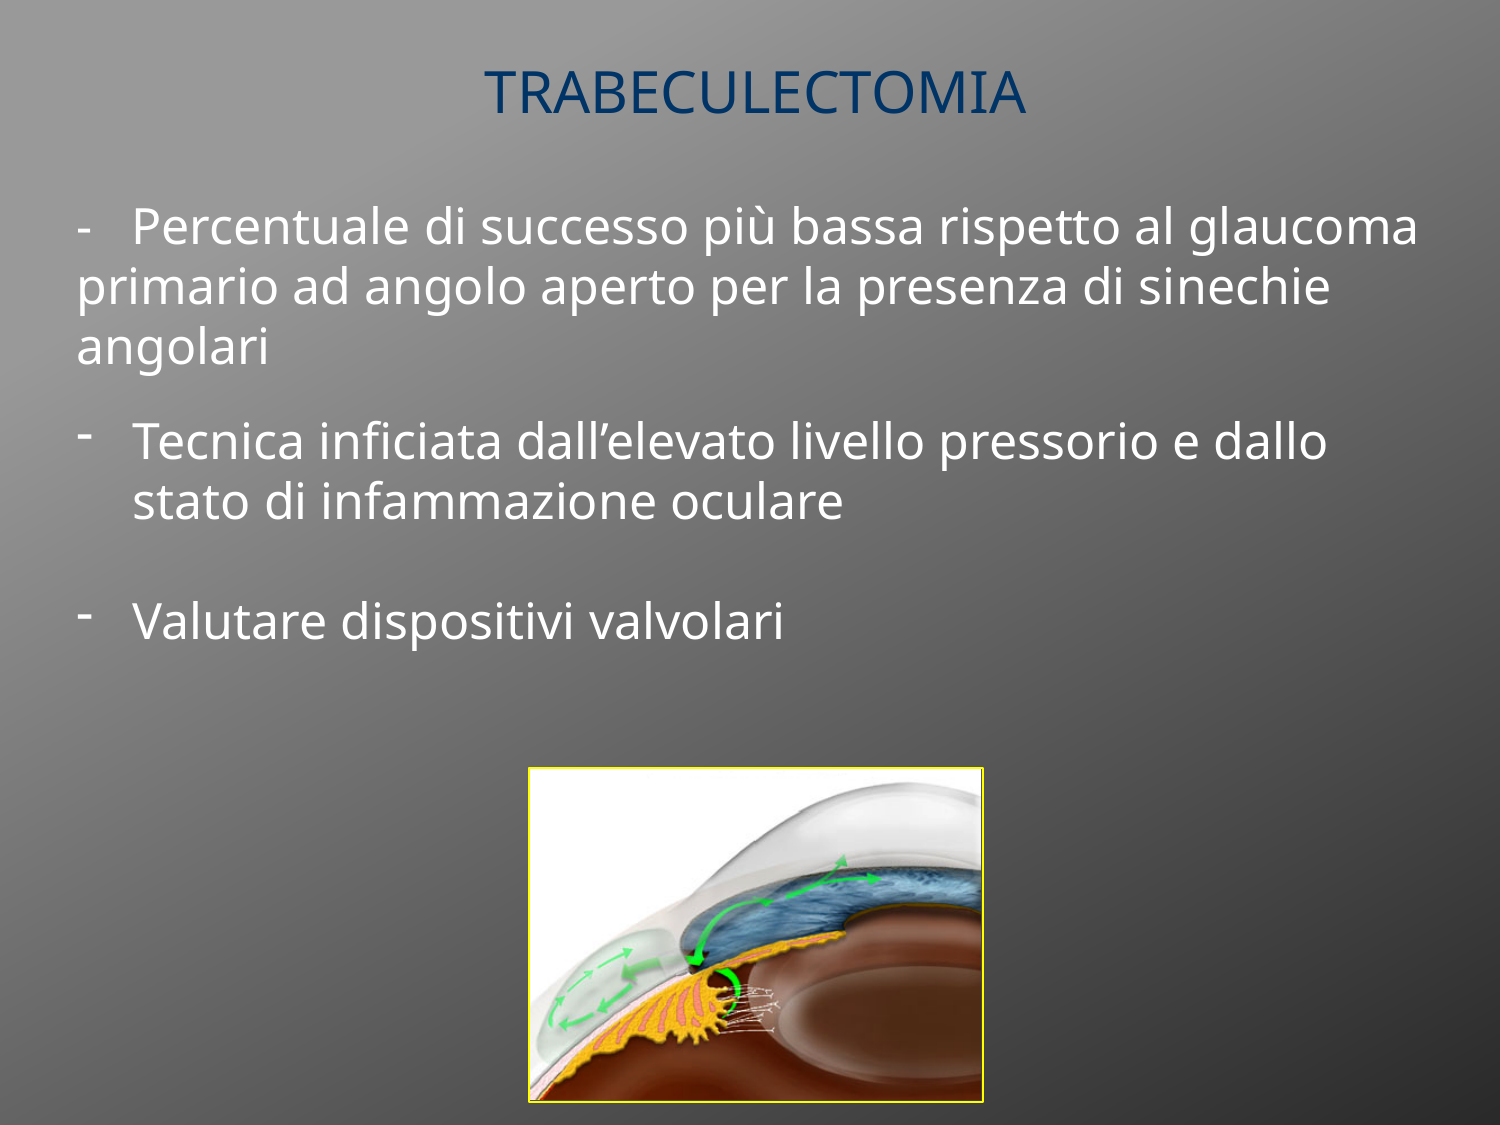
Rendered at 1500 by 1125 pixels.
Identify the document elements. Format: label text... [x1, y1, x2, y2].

text_box TRABECULECTOMIA - Percentuale di successo più bassa rispetto al glaucoma primario ad angolo aperto per la presenza di sinechie angolari Tecnica inficiata dall’elevato livello pressorio e dallo stato di infammazione oculare Valutare dispositivi valvolari [76, 54, 1435, 760]
picture [526, 765, 986, 1104]
